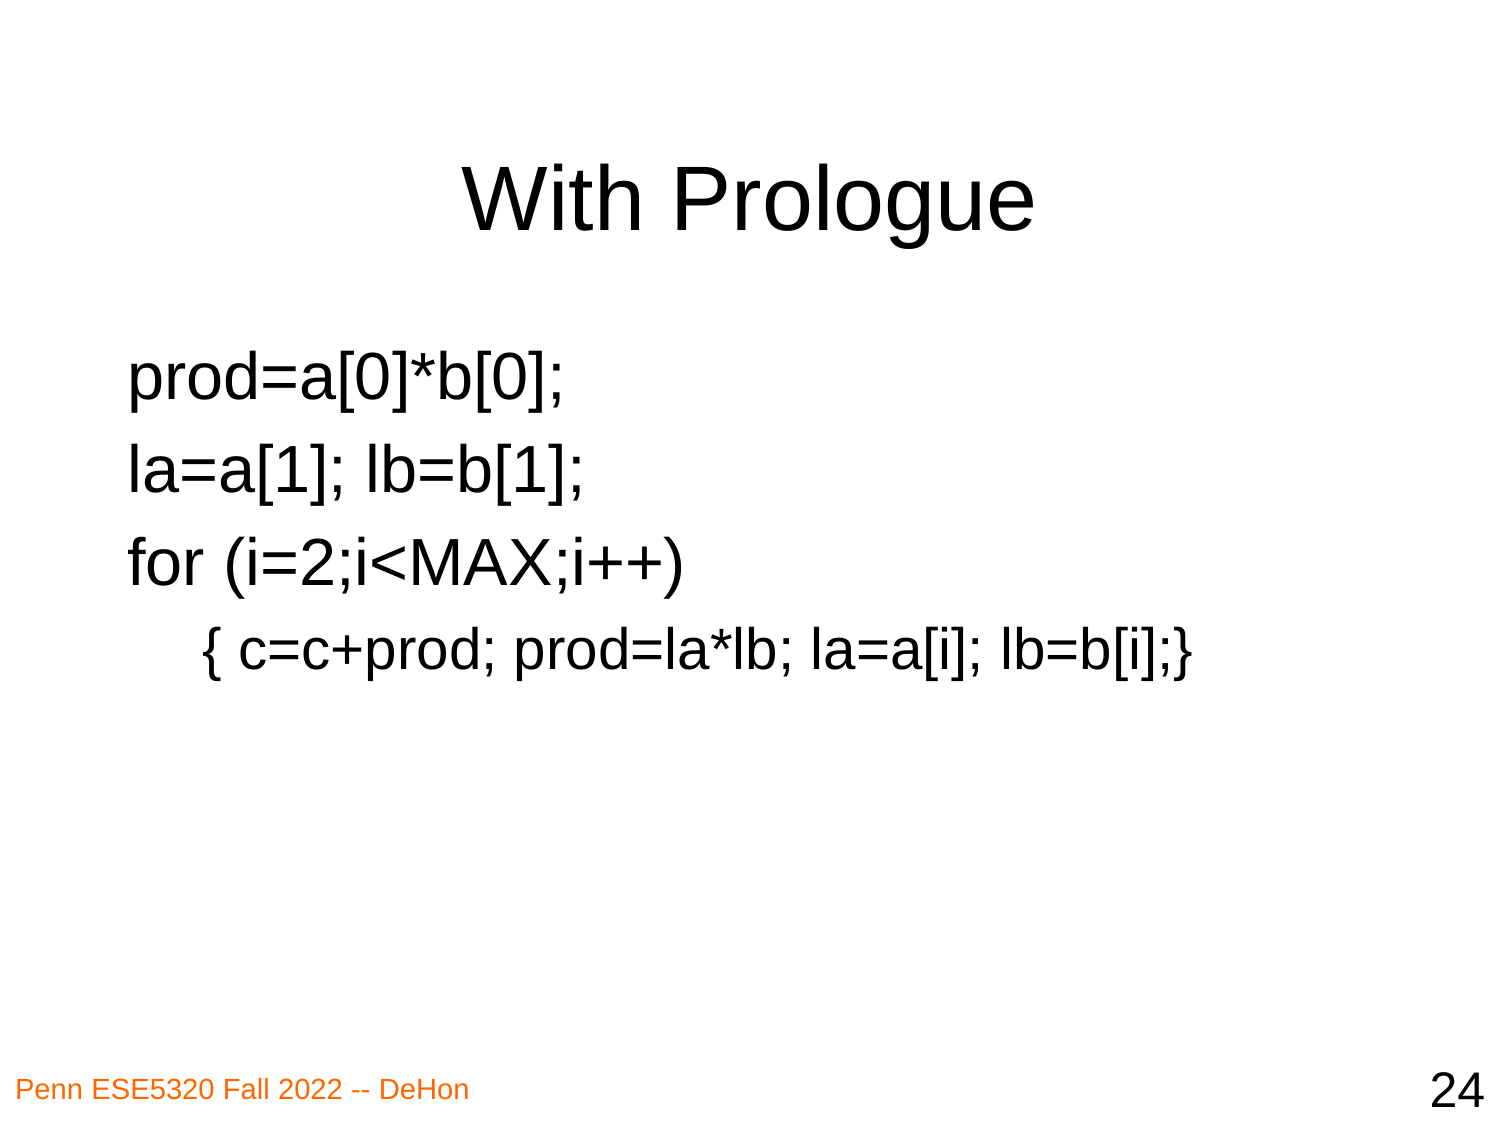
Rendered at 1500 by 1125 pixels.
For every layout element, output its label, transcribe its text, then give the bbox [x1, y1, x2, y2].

slide_number Penn ESE5320 Fall 2022 -- DeHon [0, 1062, 576, 1125]
list prod=a[0]*b[0]; la=a[1]; lb=b[1]; for (i=2;i<MAX;i++) { c=c+prod; prod=la*lb; la=a[i]; lb=b[i];} [112, 324, 1388, 1001]
slide_number 24 [1187, 1049, 1500, 1125]
title With Prologue [112, 99, 1388, 288]
